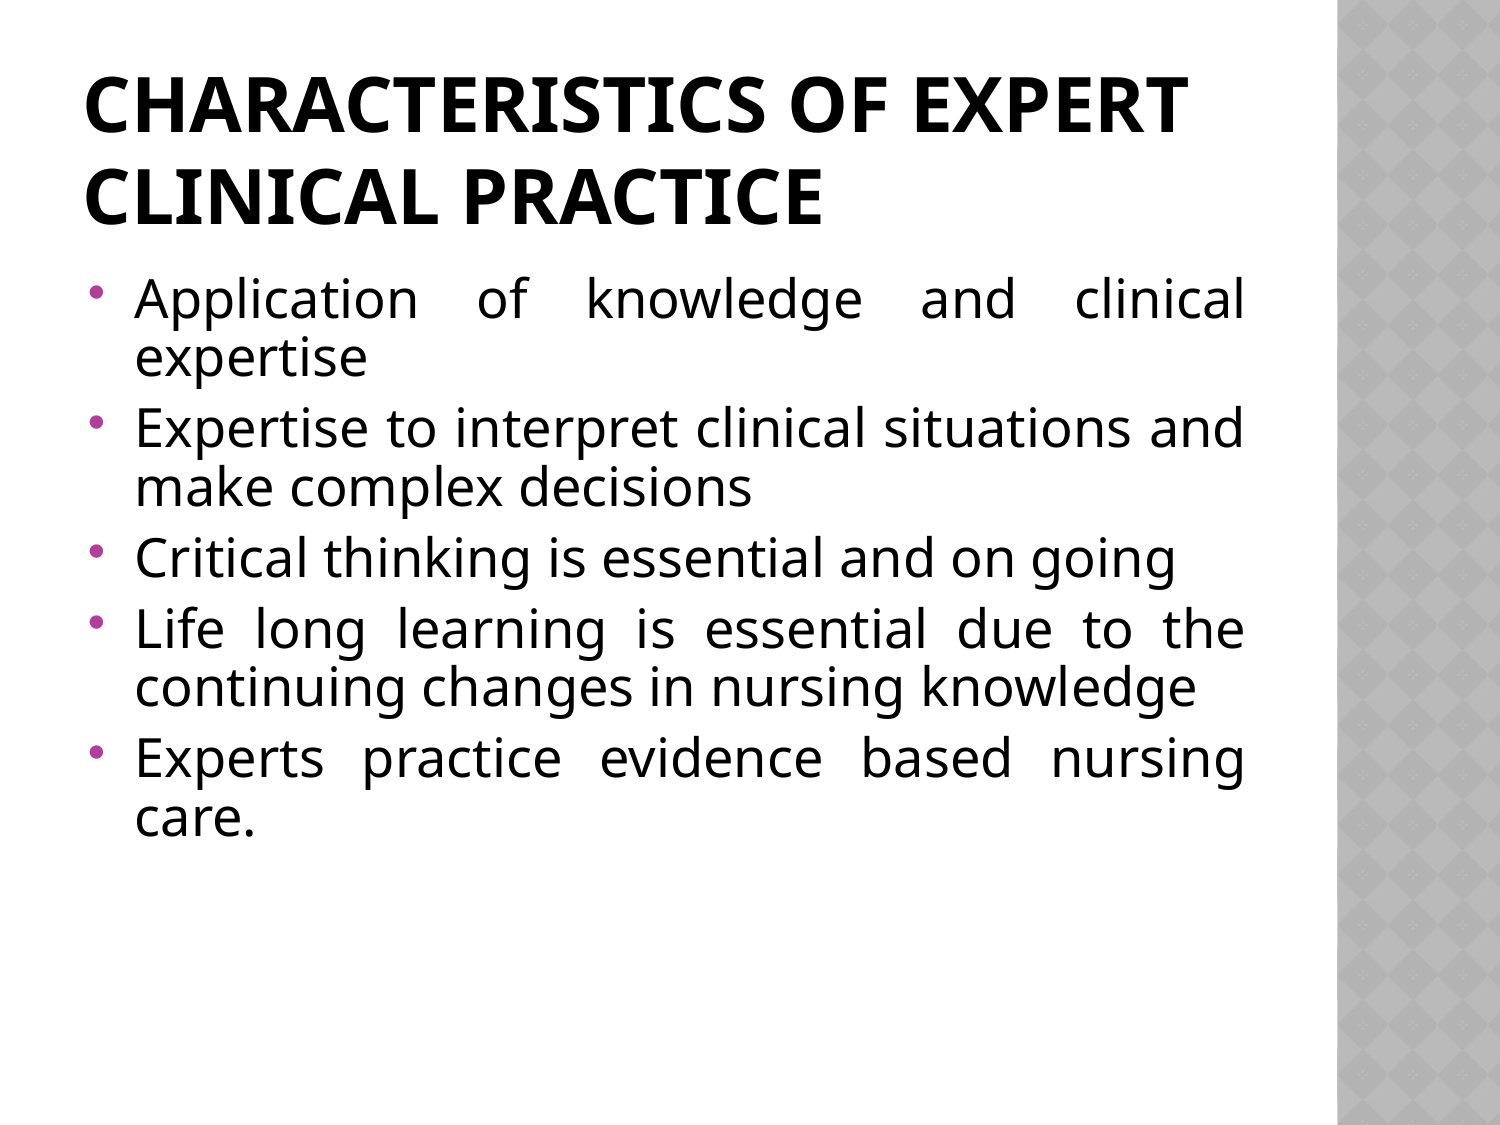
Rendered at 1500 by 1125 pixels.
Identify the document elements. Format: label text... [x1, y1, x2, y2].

title Characteristics of Expert Clinical Practice [75, 52, 1263, 240]
list Application of knowledge and clinical expertise Expertise to interpret clinical situations and make complex decisions Critical thinking is essential and on going Life long learning is essential due to the continuing changes in nursing knowledge Experts practice evidence based nursing care. [75, 264, 1263, 1059]
